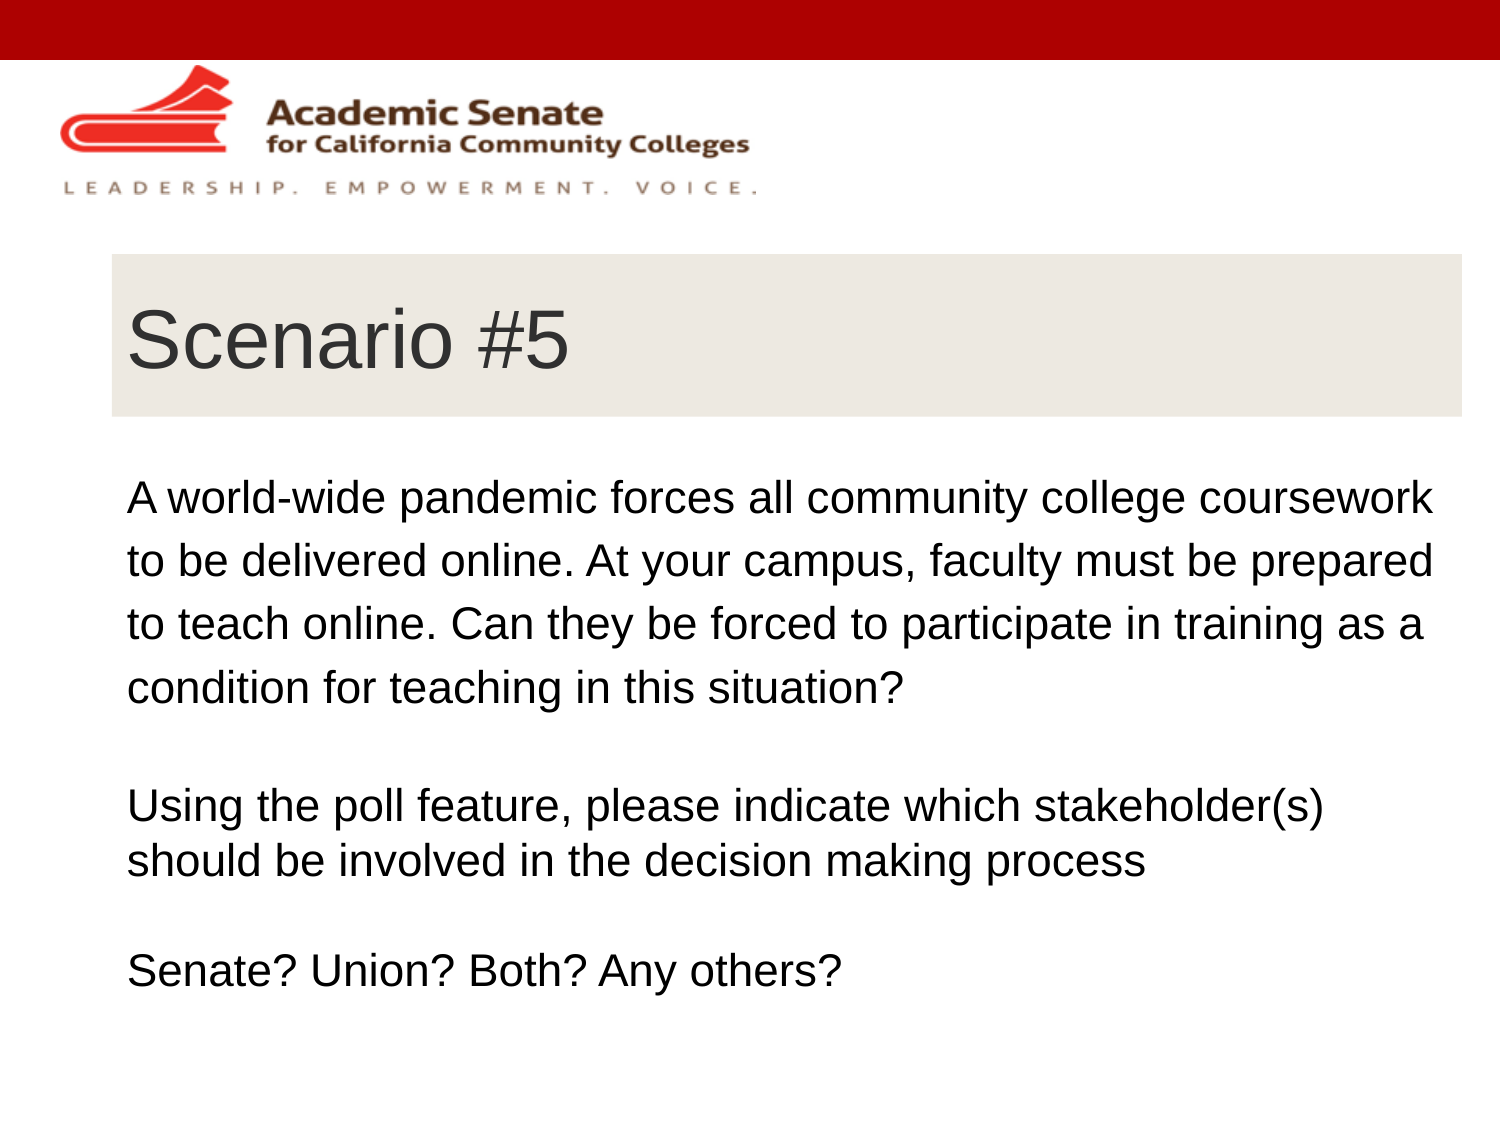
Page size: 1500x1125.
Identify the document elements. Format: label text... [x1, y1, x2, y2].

subtitle A world-wide pandemic forces all community college coursework to be delivered online. At your campus, faculty must be prepared to teach online. Can they be forced to participate in training as a condition for teaching in this situation? Using the poll feature, please indicate which stakeholder(s) should be involved in the decision making process Senate? Union? Both? Any others? [111, 452, 1476, 1018]
title Scenario #5 [111, 254, 1462, 417]
picture [60, 65, 756, 195]
